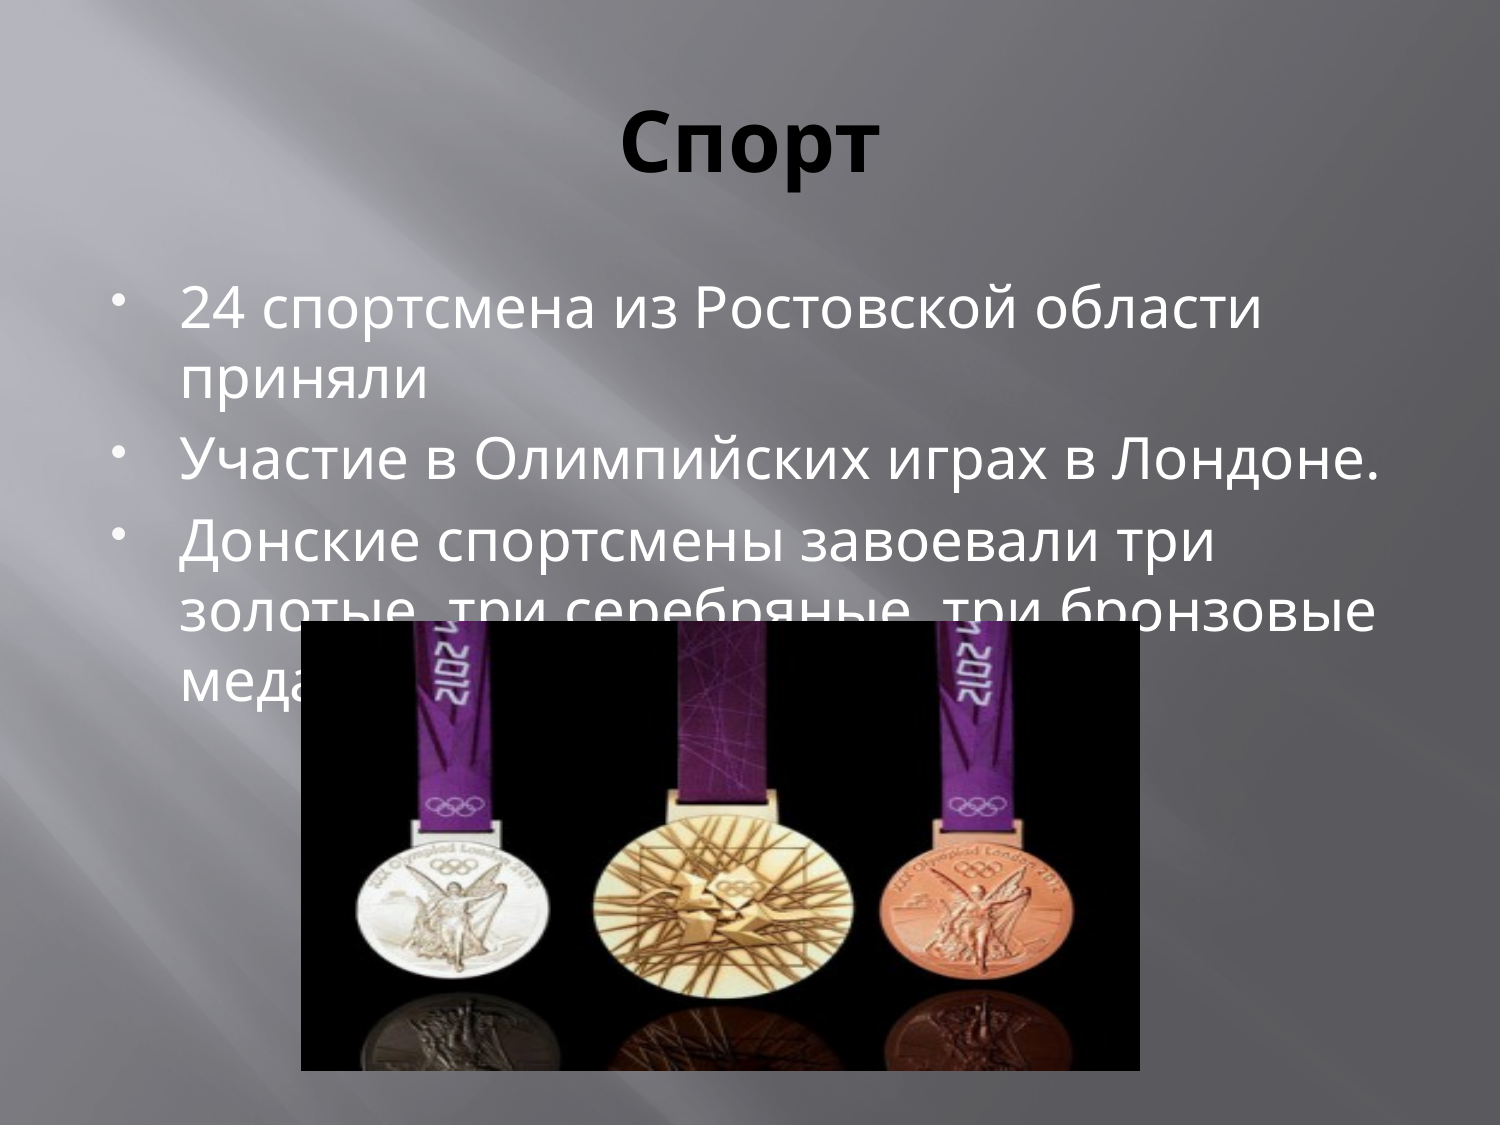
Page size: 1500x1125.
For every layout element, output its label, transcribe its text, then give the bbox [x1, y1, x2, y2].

list 24 спортсмена из Ростовской области приняли Участие в Олимпийских играх в Лондоне. Донские спортсмены завоевали три золотые, три серебряные, три бронзовые медали. [75, 262, 1425, 1035]
picture [300, 621, 1140, 1071]
title Спорт [75, 45, 1425, 233]
